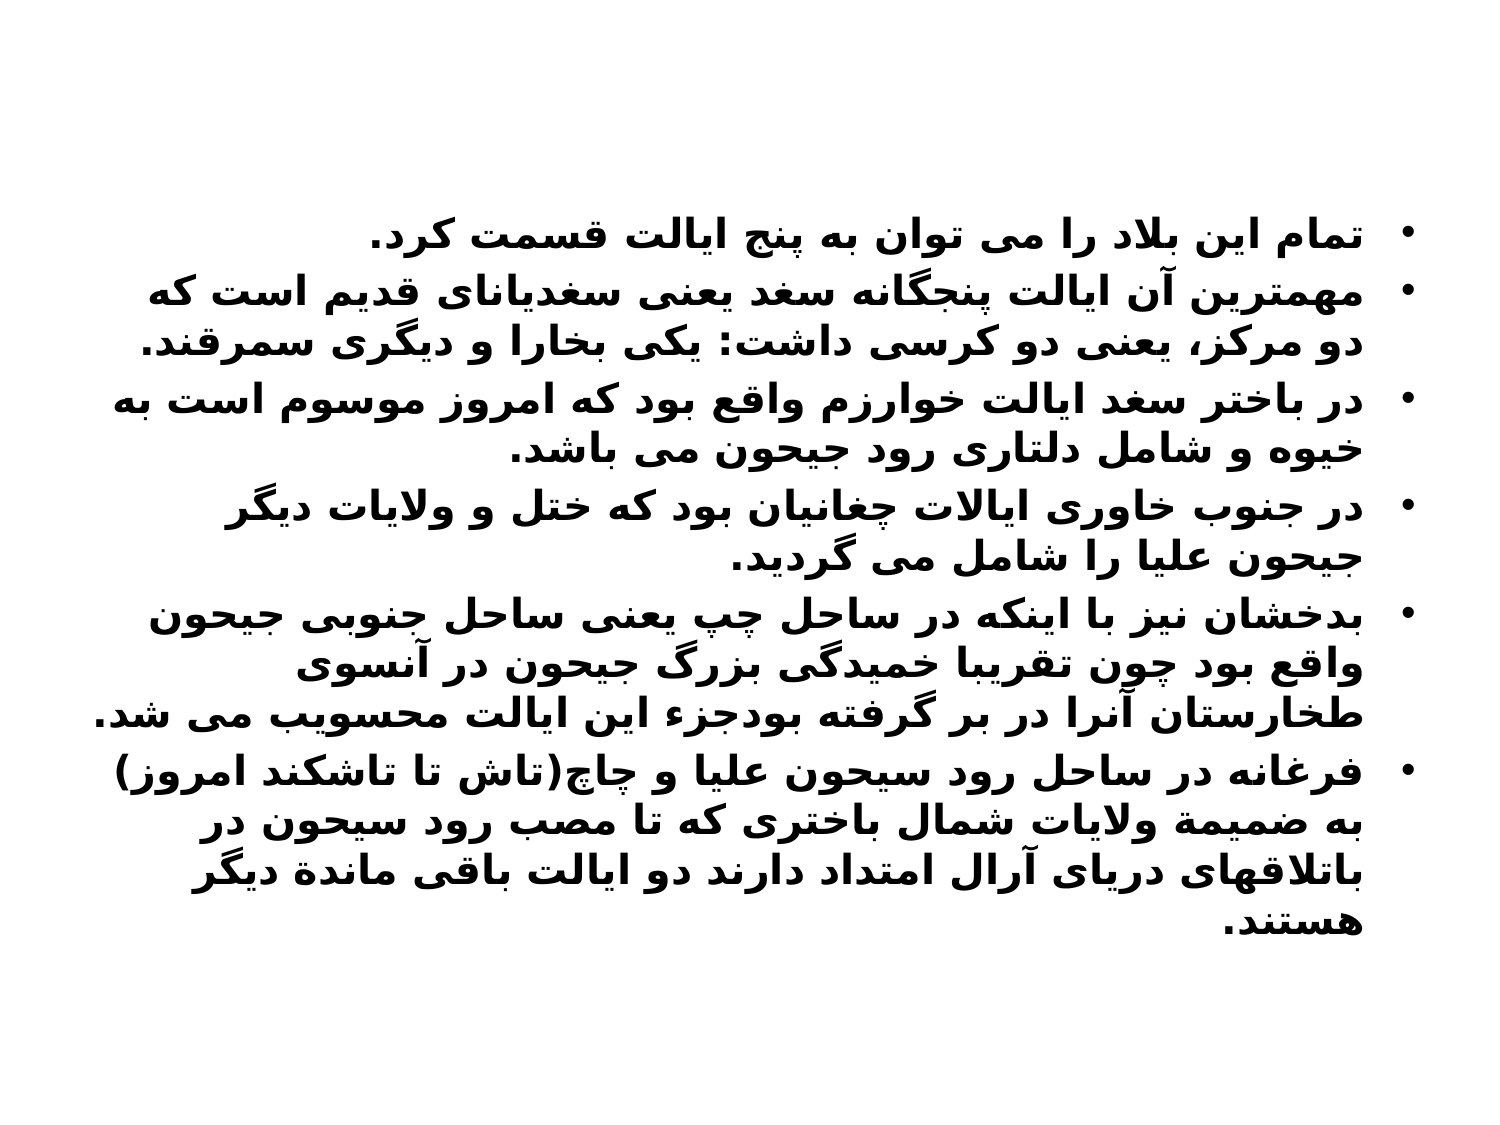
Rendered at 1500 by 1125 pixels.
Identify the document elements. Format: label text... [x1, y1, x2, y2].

list تمام این بلاد را می توان به پنج ایالت قسمت کرد. مهمترین آن ایالت پنجگانه سغد یعنی سغدیانای قدیم است که دو مرکز، یعنی دو کرسی داشت: یکی بخارا و دیگری سمرقند. در باختر سغد ایالت خوارزم واقع بود که امروز موسوم است به خیوه و شامل دلتاری رود جیحون می باشد. در جنوب خاوری ایالات چغانیان بود که ختل و ولایات دیگر جیحون علیا را شامل می گردید. بدخشان نیز با اینکه در ساحل چپ یعنی ساحل جنوبی جیحون واقع بود چون تقریبا خمیدگی بزرگ جیحون در آنسوی طخارستان آنرا در بر گرفته بودجزء این ایالت محسویب می شد. فرغانه در ساحل رود سیحون علیا و چاچ(تاش تا تاشکند امروز) به ضمیمة ولایات شمال باختری که تا مصب رود سیحون در باتلاقهای دریای آرال امتداد دارند دو ایالت باقی ماندة دیگر هستند. [75, 199, 1425, 1005]
